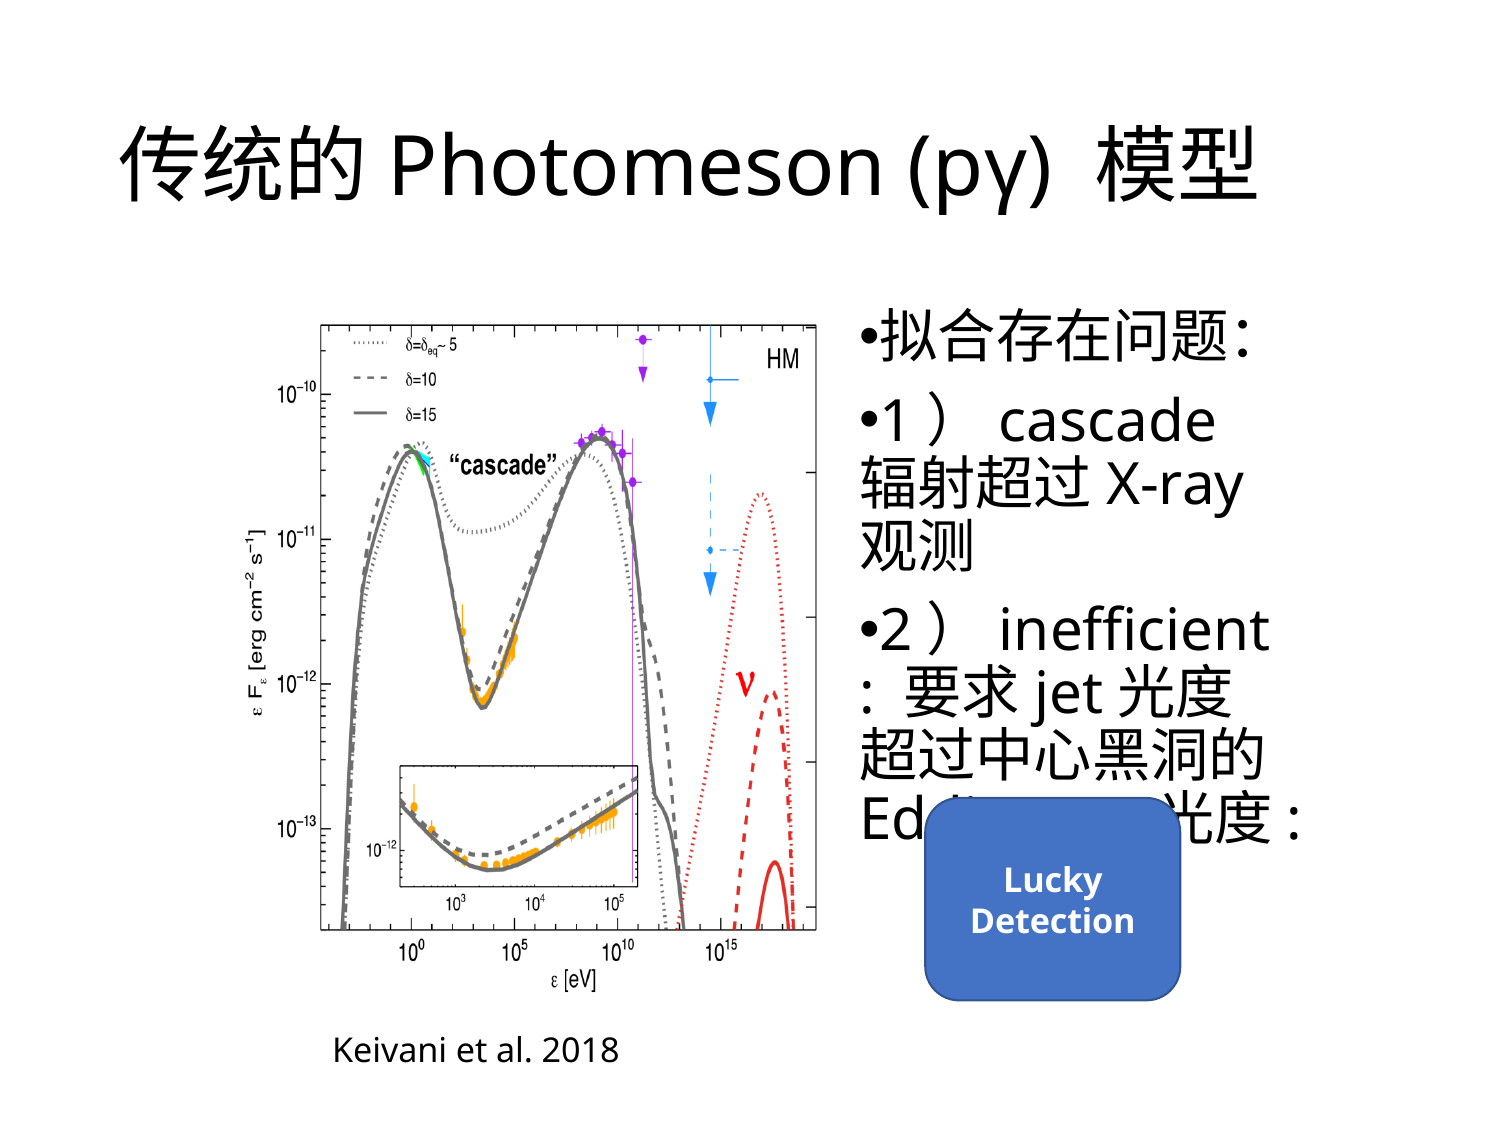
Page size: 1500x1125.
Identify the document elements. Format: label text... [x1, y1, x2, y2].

text_box Keivani et al. 2018 [317, 1021, 697, 1118]
text_box Lucky Detection [924, 796, 1182, 1002]
title 传统的Photomeson (pγ) 模型 [103, 59, 1397, 278]
picture [236, 299, 821, 1001]
list 拟合存在问题： 1）cascade 辐射超过X-ray观测 2）inefficient: 要求jet光度超过中心黑洞的Eddington光度: [844, 299, 1292, 1014]
